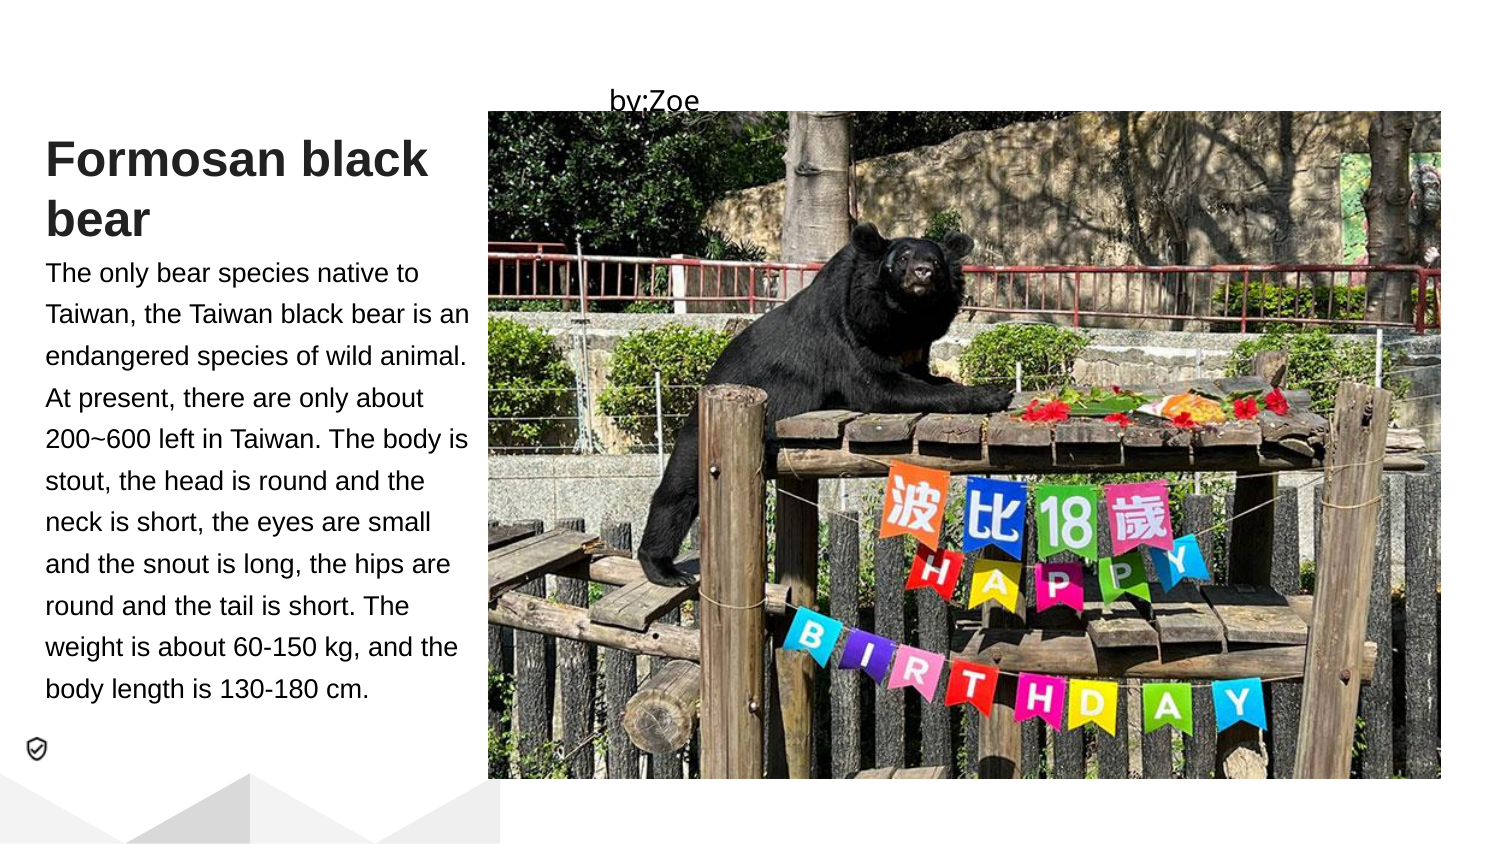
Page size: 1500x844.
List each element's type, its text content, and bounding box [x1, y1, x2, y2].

title Formosan black bear [30, 111, 471, 244]
text_box The only bear species native to Taiwan, the Taiwan black bear is an endangered species of wild animal. At present, there are only about 200~600 left in Taiwan. The body is stout, the head is round and the neck is short, the eyes are small and the snout is long, the hips are round and the tail is short. The weight is about 60-150 kg, and the body length is 130-180 cm. [30, 244, 482, 737]
text_box by:Zoe [593, 66, 1450, 132]
picture [24, 736, 51, 762]
picture [487, 111, 1441, 779]
